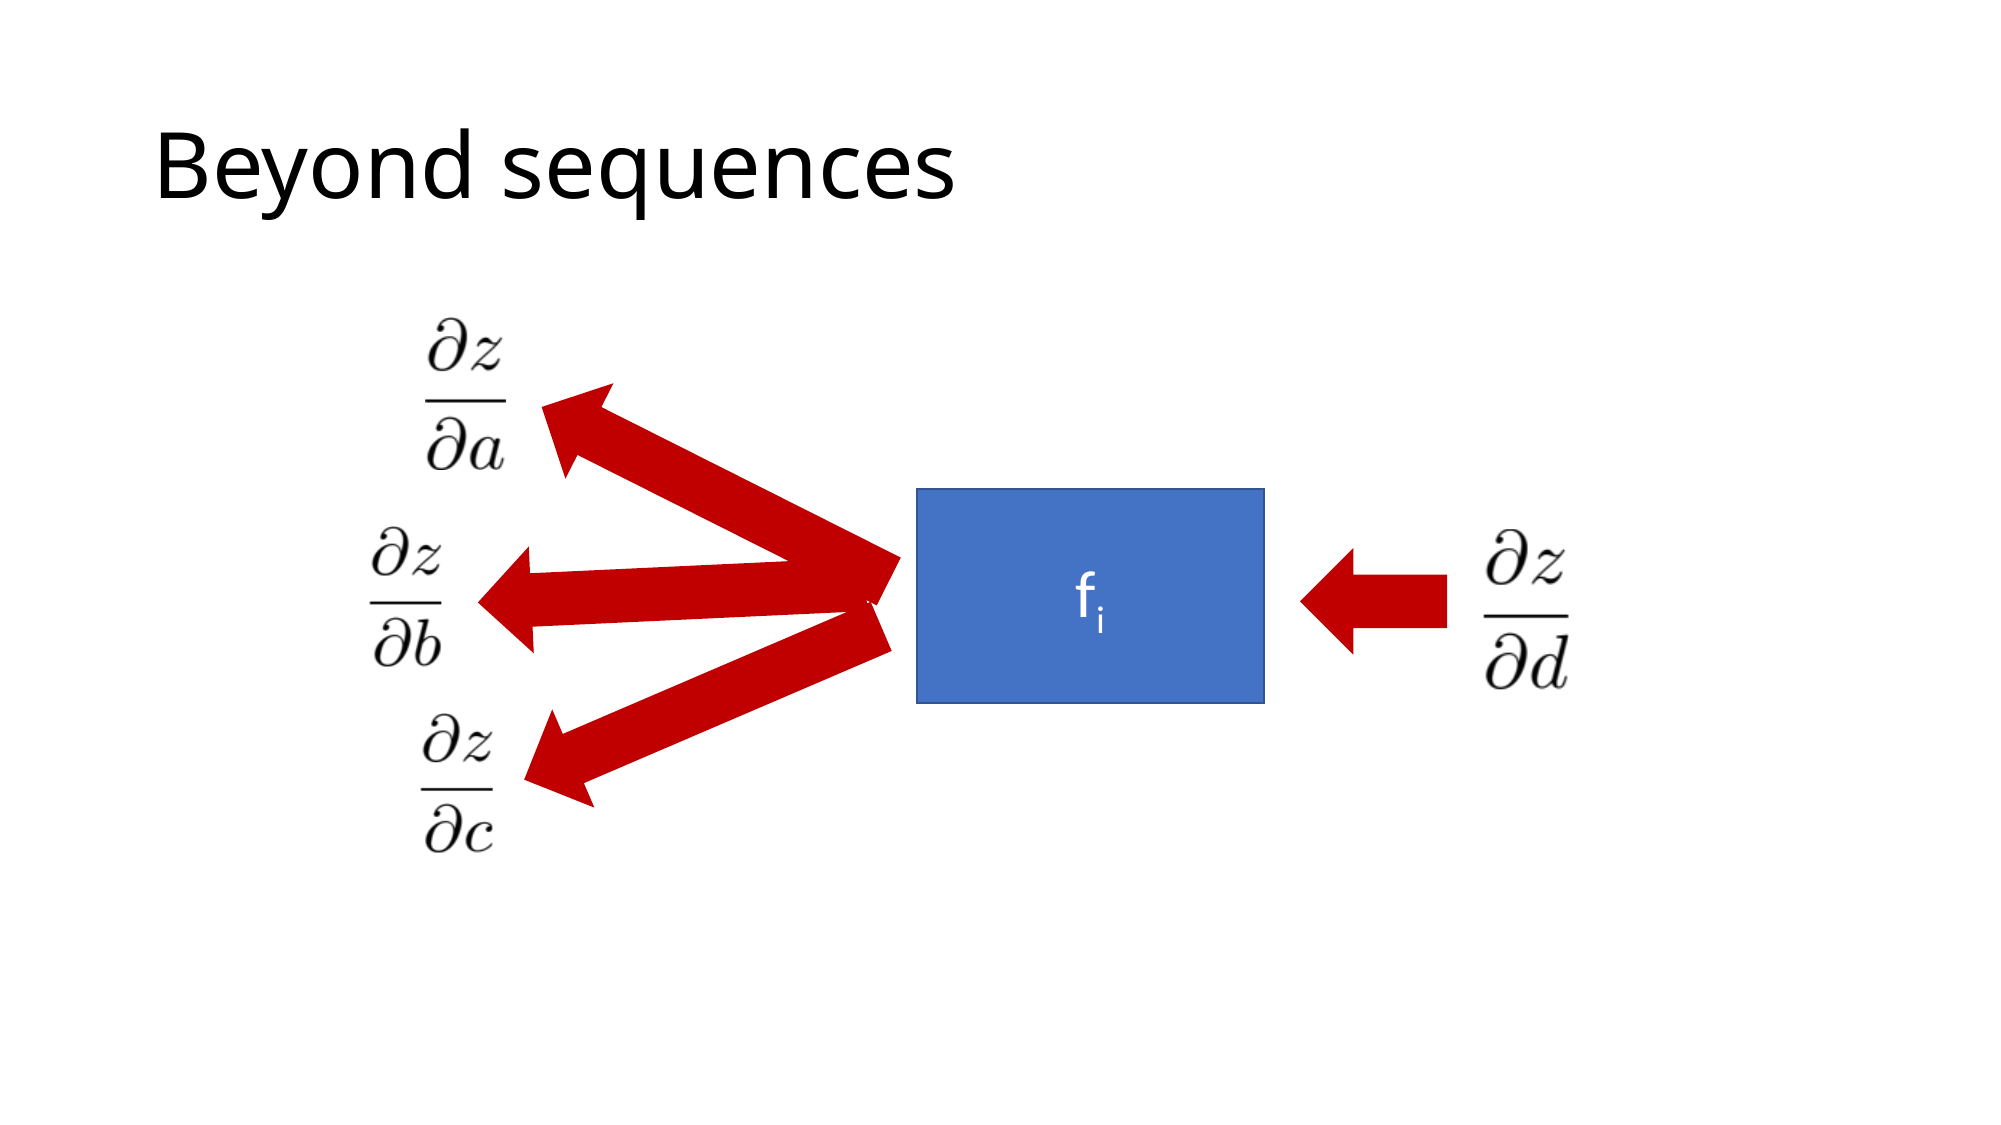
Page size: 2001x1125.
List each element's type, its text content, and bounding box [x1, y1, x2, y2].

text_box [476, 543, 869, 656]
text_box fi [916, 488, 1265, 704]
picture [1483, 528, 1569, 690]
text_box [522, 600, 894, 810]
picture [369, 526, 442, 667]
picture [424, 317, 507, 470]
title Beyond sequences [137, 59, 1863, 278]
text_box [1298, 545, 1449, 658]
picture [420, 713, 493, 853]
text_box [540, 381, 903, 607]
